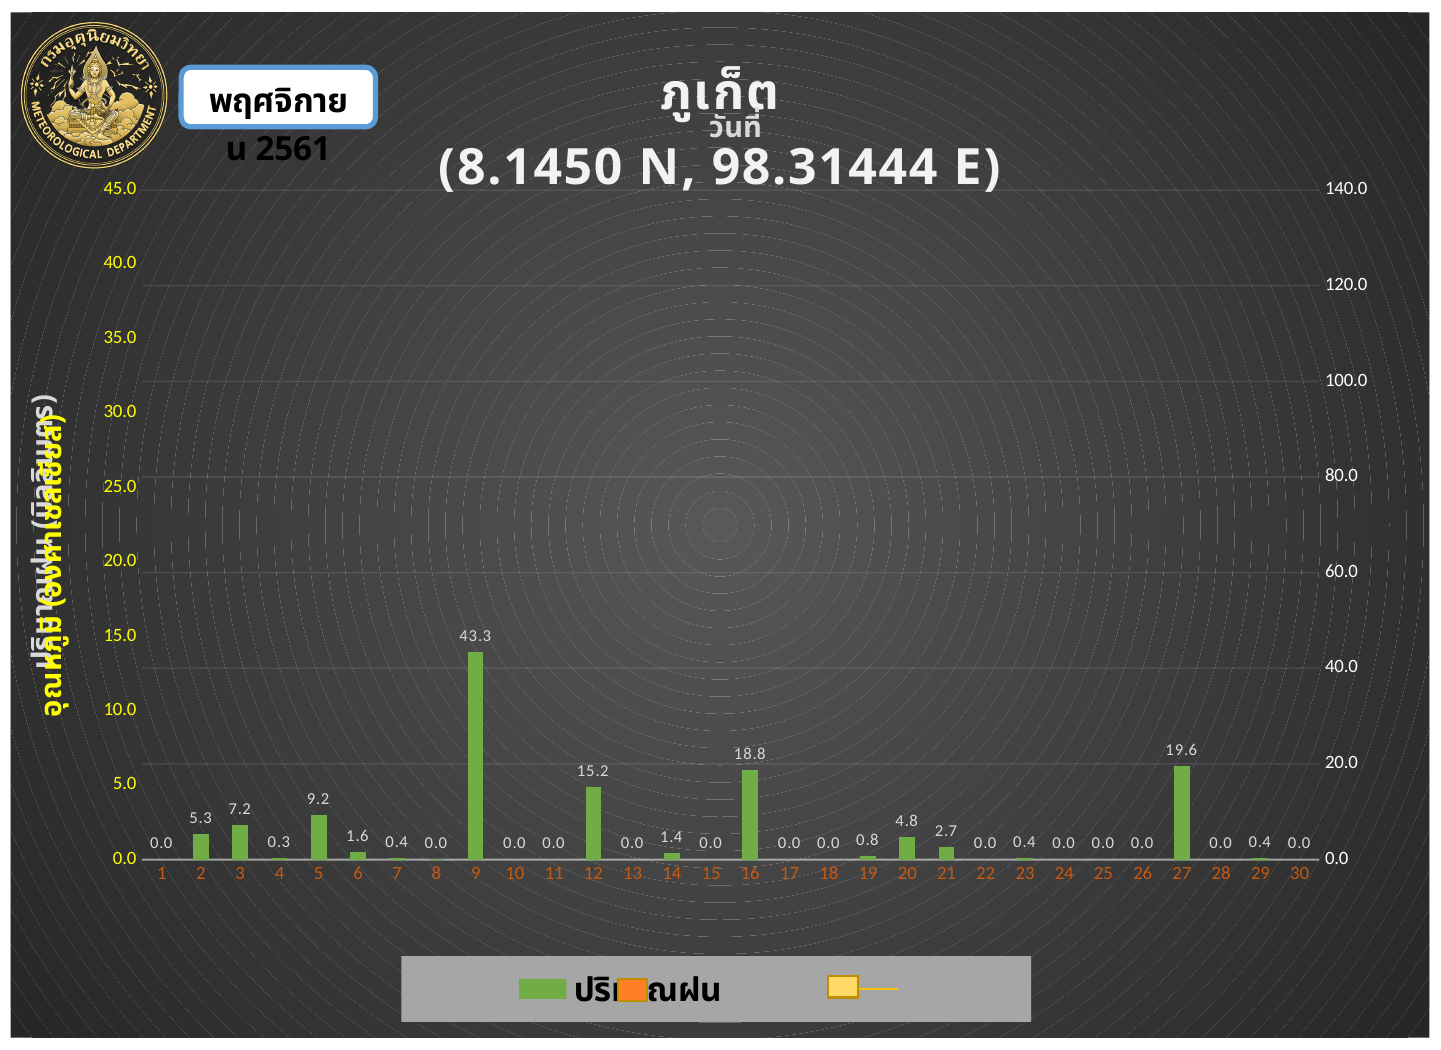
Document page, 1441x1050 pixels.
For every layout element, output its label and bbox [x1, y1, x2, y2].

chart [10, 12, 1430, 1038]
